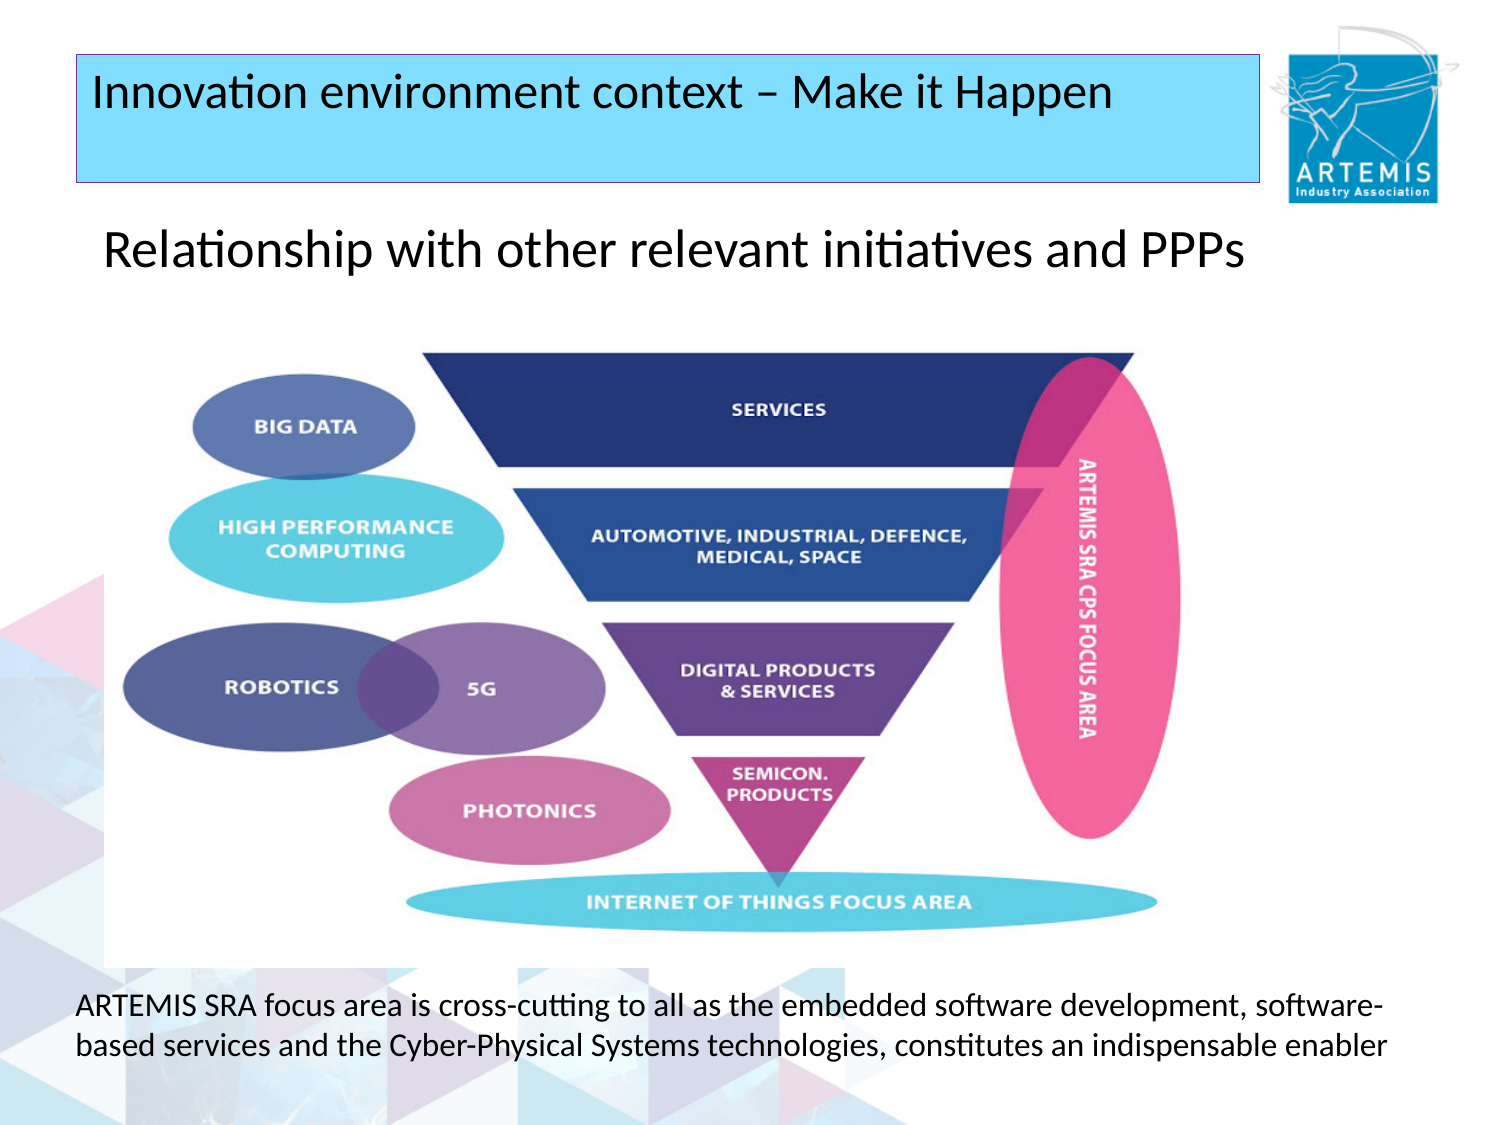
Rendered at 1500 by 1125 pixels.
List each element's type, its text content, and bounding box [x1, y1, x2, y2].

title Innovation environment context – Make it Happen [76, 54, 1260, 183]
text_box [59, 208, 1441, 316]
list ARTEMIS SRA focus area is cross-cutting to all as the embedded software development, software-based services and the Cyber-Physical Systems technologies, constitutes an indispensable enabler [60, 975, 1443, 1106]
text_box Relationship with other relevant initiatives and PPPs [88, 205, 1459, 286]
picture [0, 0, 1500, 1125]
